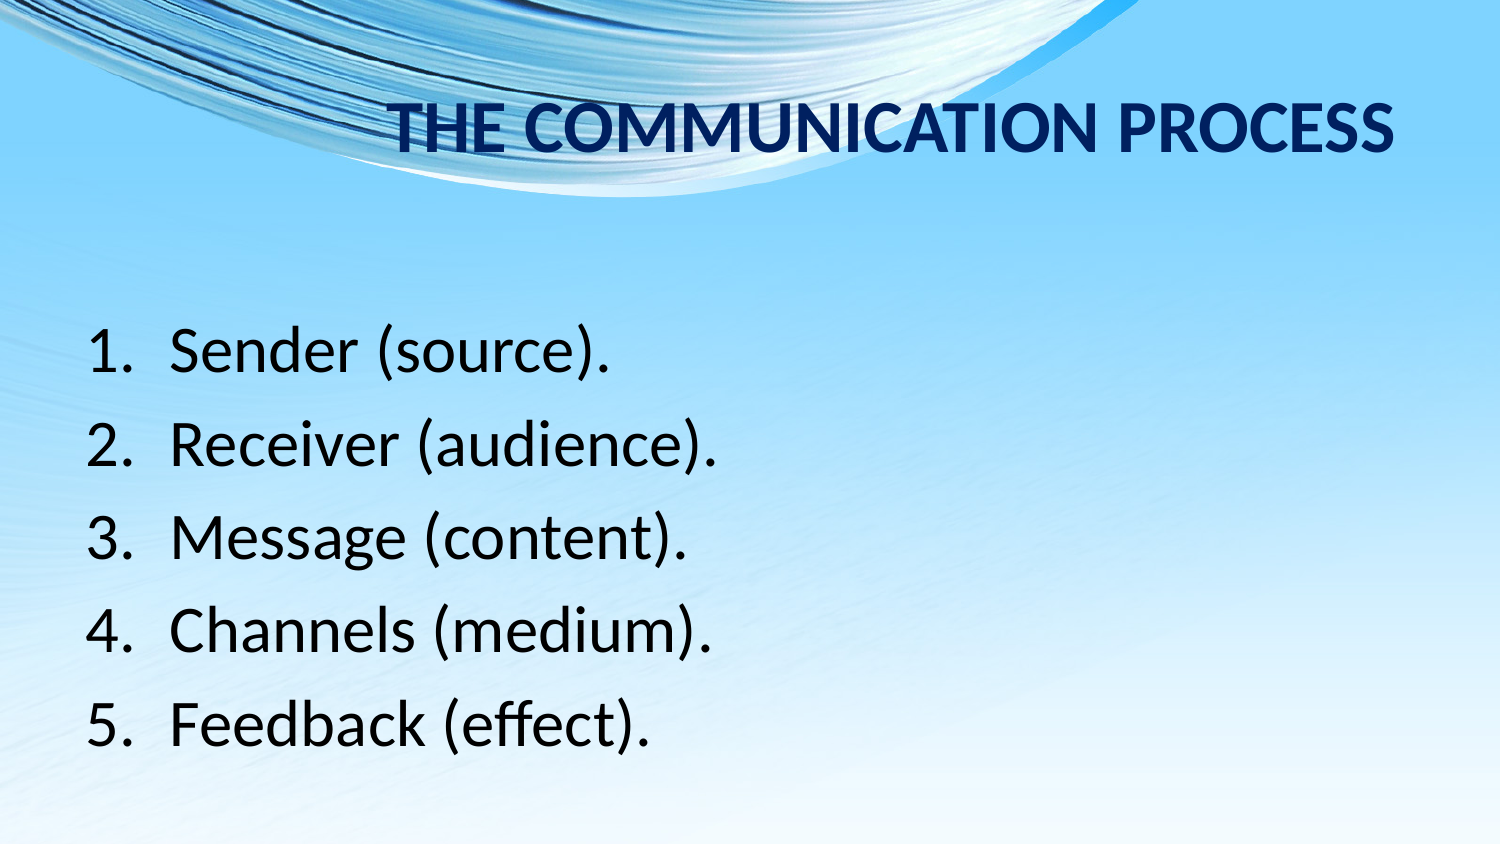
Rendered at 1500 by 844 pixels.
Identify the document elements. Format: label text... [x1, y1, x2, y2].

list Sender (source). Receiver (audience). Message (content). Channels (medium). Feedback (effect). [70, 298, 1421, 747]
title THE COMMUNICATION PROCESS [73, 59, 1429, 185]
picture [0, 0, 1500, 844]
